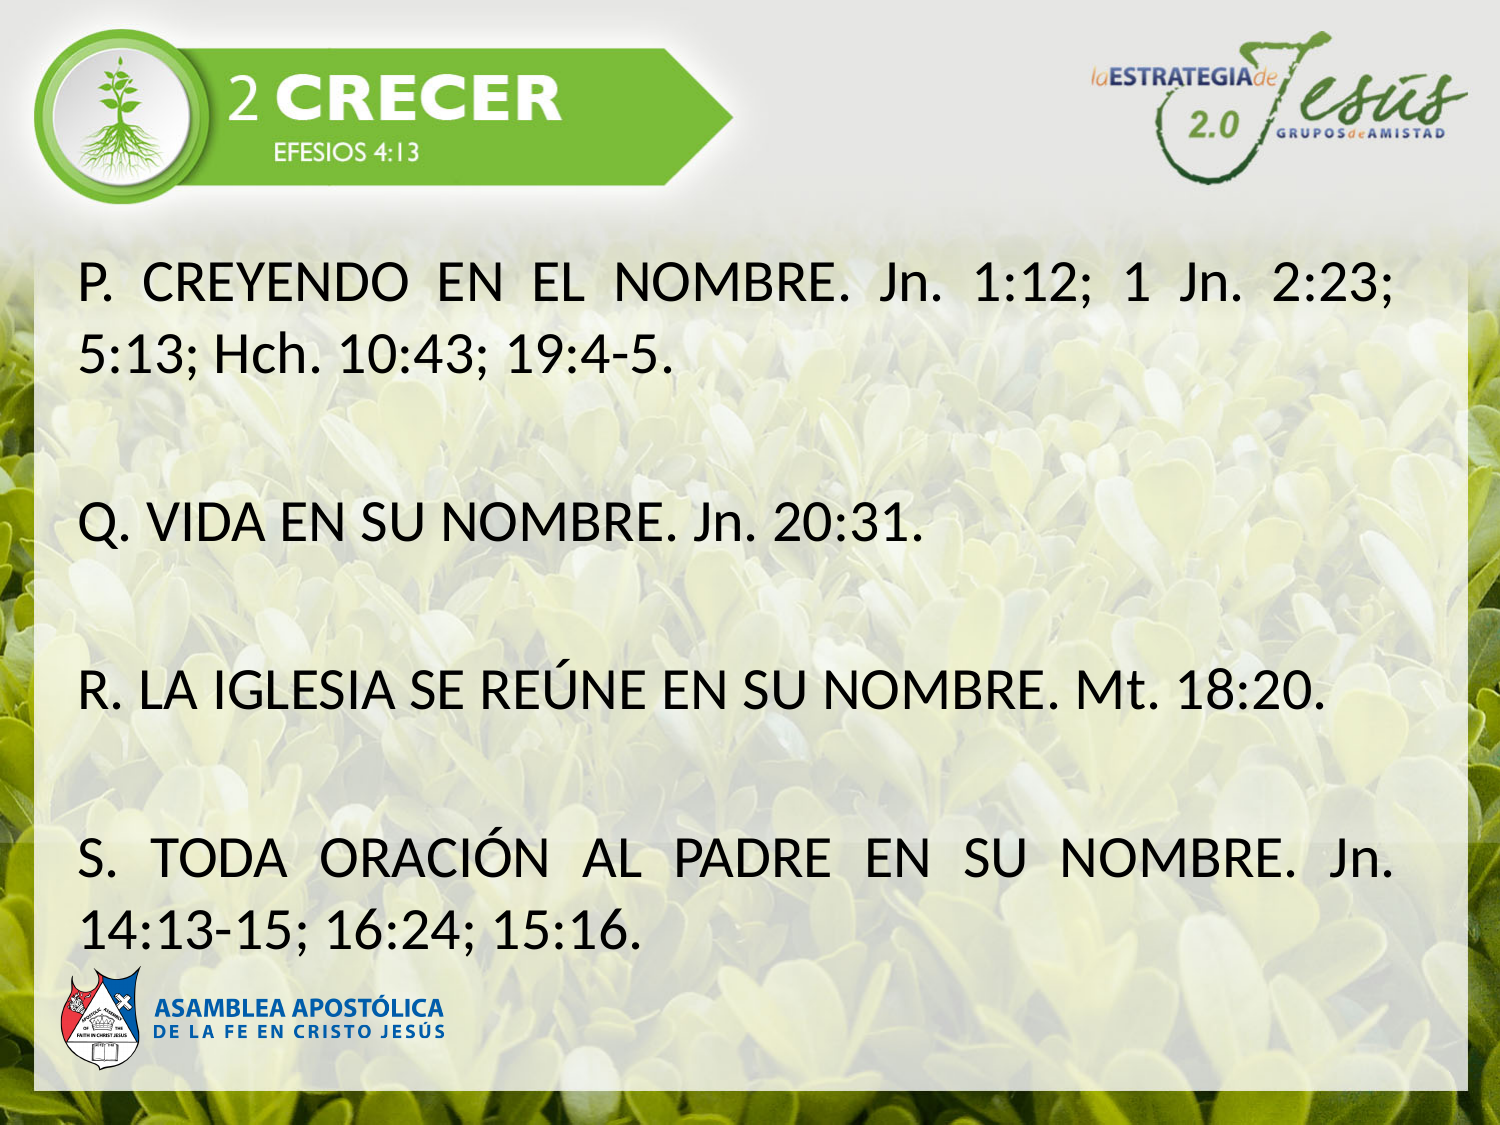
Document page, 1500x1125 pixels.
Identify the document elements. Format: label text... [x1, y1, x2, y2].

list P. CREYENDO EN EL NOMBRE. Jn. 1:12; 1 Jn. 2:23; 5:13; Hch. 10:43; 19:4-5. Q. VIDA EN SU NOMBRE. Jn. 20:31. R. LA IGLESIA SE REÚNE EN SU NOMBRE. Mt. 18:20. S. TODA ORACIÓN AL PADRE EN SU NOMBRE. Jn. 14:13-15; 16:24; 15:16. [62, 233, 1413, 976]
picture [0, 0, 1500, 1125]
